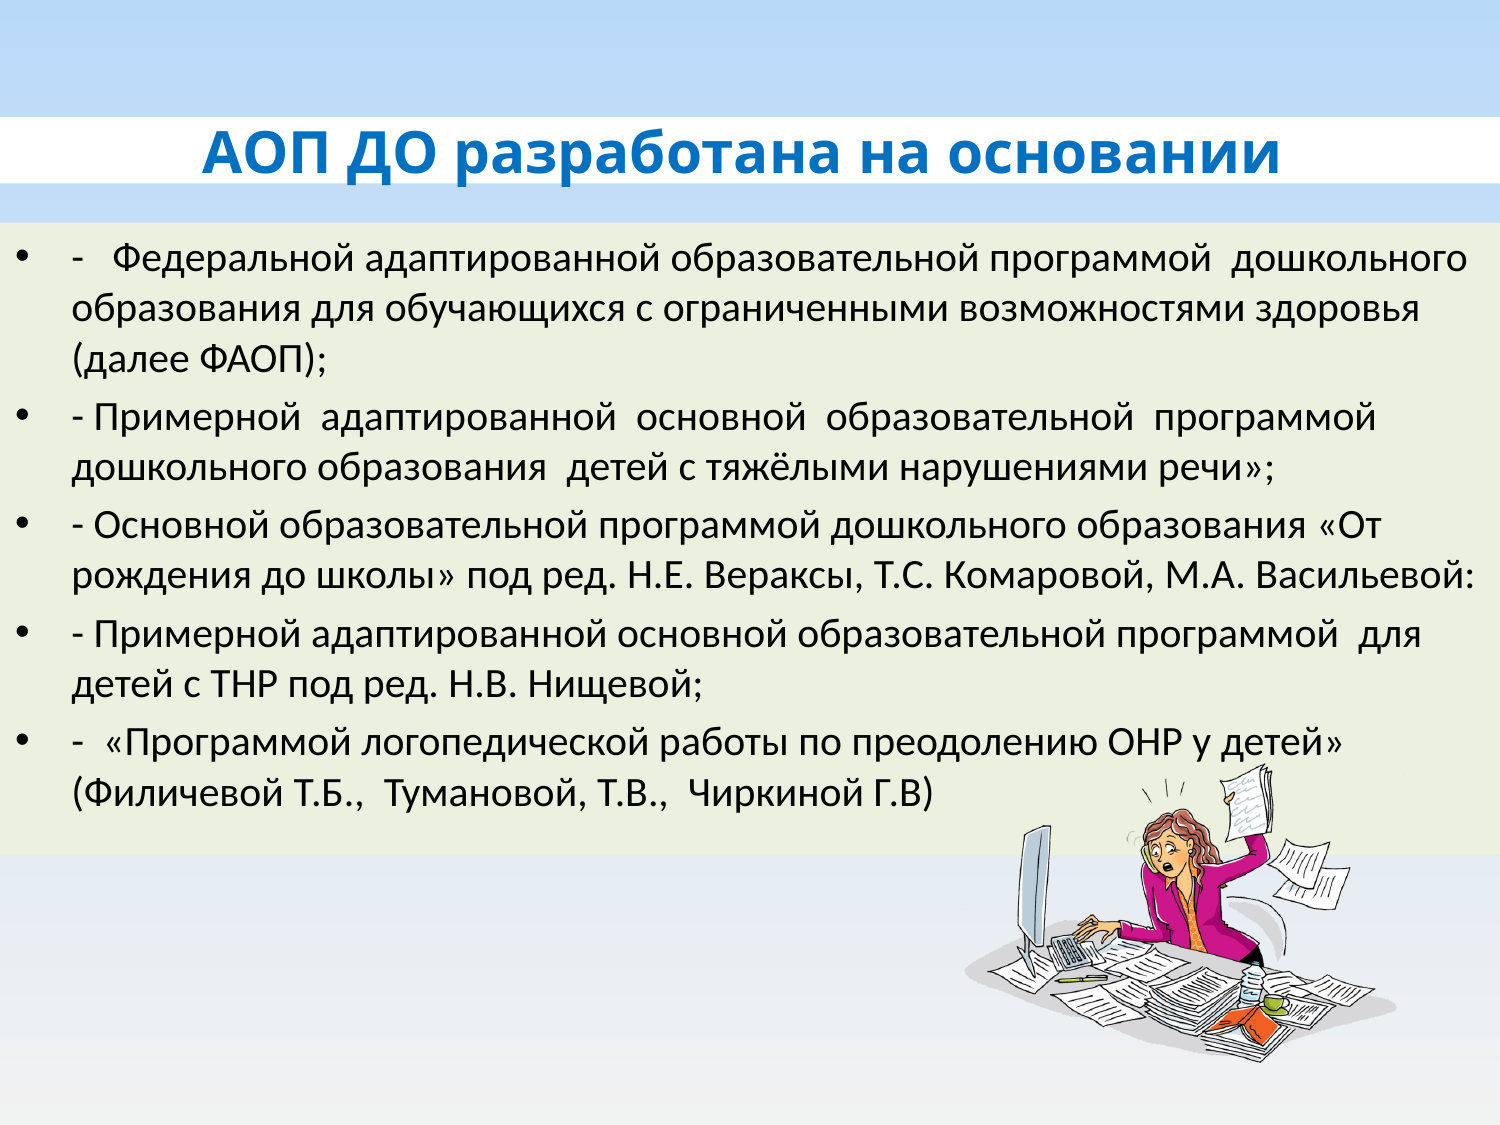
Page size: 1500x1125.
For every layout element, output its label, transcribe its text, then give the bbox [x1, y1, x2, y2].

list - Федеральной адаптированной образовательной программой дошкольного образования для обучающихся с ограниченными возможностями здоровья (далее ФАОП); - Примерной адаптированной основной образовательной программой дошкольного образования детей с тяжёлыми нарушениями речи»; - Основной образовательной программой дошкольного образования «От рождения до школы» под ред. Н.Е. Вераксы, Т.С. Комаровой, М.А. Васильевой: - Примерной адаптированной основной образовательной программой для детей с ТНР под ред. Н.В. Нищевой; - «Программой логопедической работы по преодолению ОНР у детей» (Филичевой Т.Б., Тумановой, Т.В., Чиркиной Г.В) [0, 222, 1500, 856]
picture [962, 762, 1405, 1063]
title АОП ДО разработана на основании [0, 116, 1500, 184]
